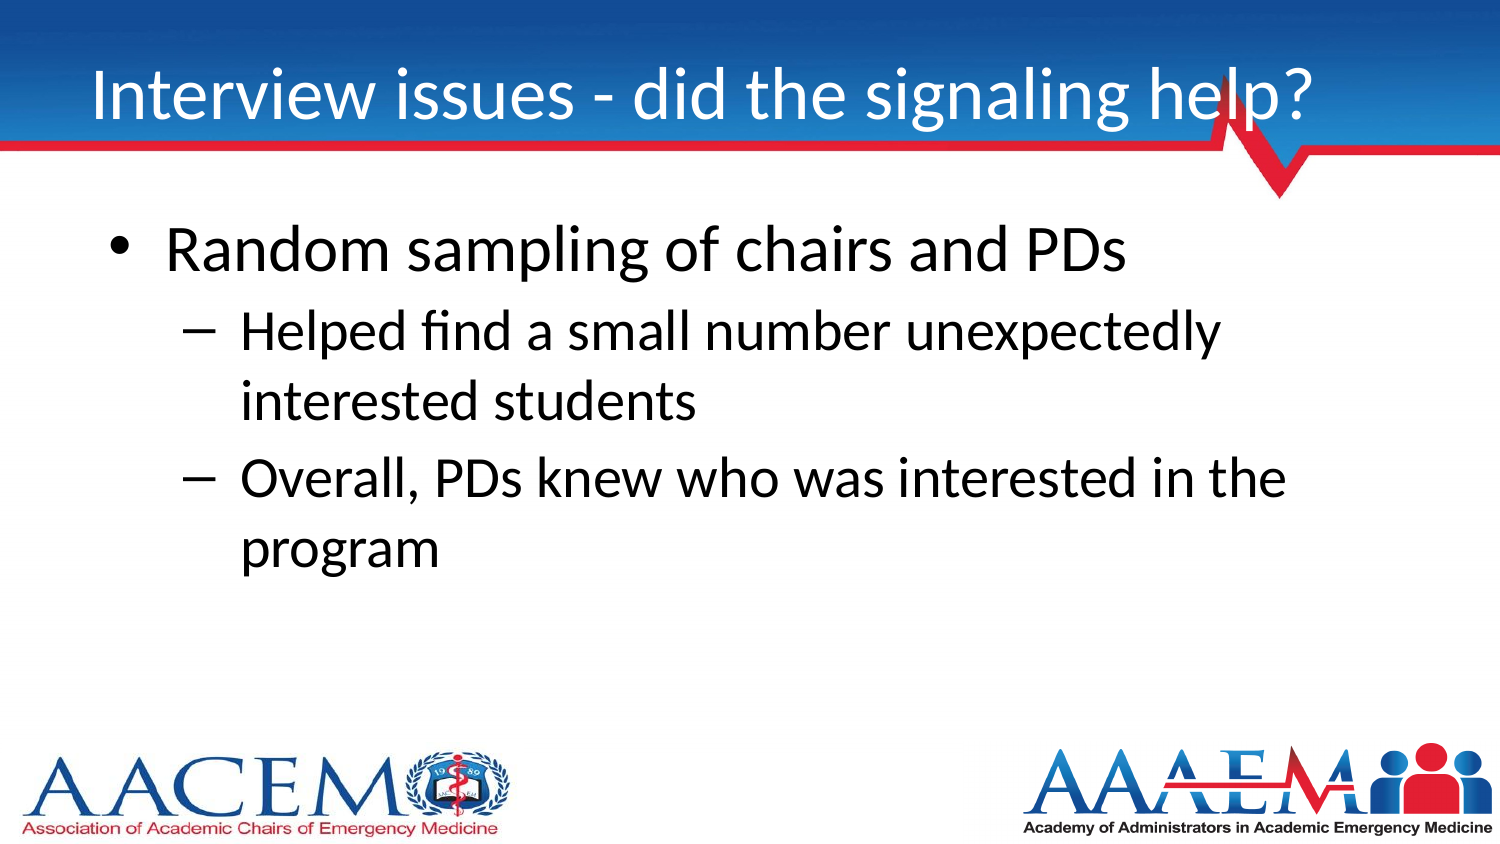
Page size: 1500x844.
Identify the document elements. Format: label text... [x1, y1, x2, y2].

picture [0, 0, 1500, 844]
list Random sampling of chairs and PDs Helped find a small number unexpectedly interested students Overall, PDs knew who was interested in the program [75, 196, 1425, 754]
title Interview issues - did the signaling help? [75, 19, 1425, 161]
